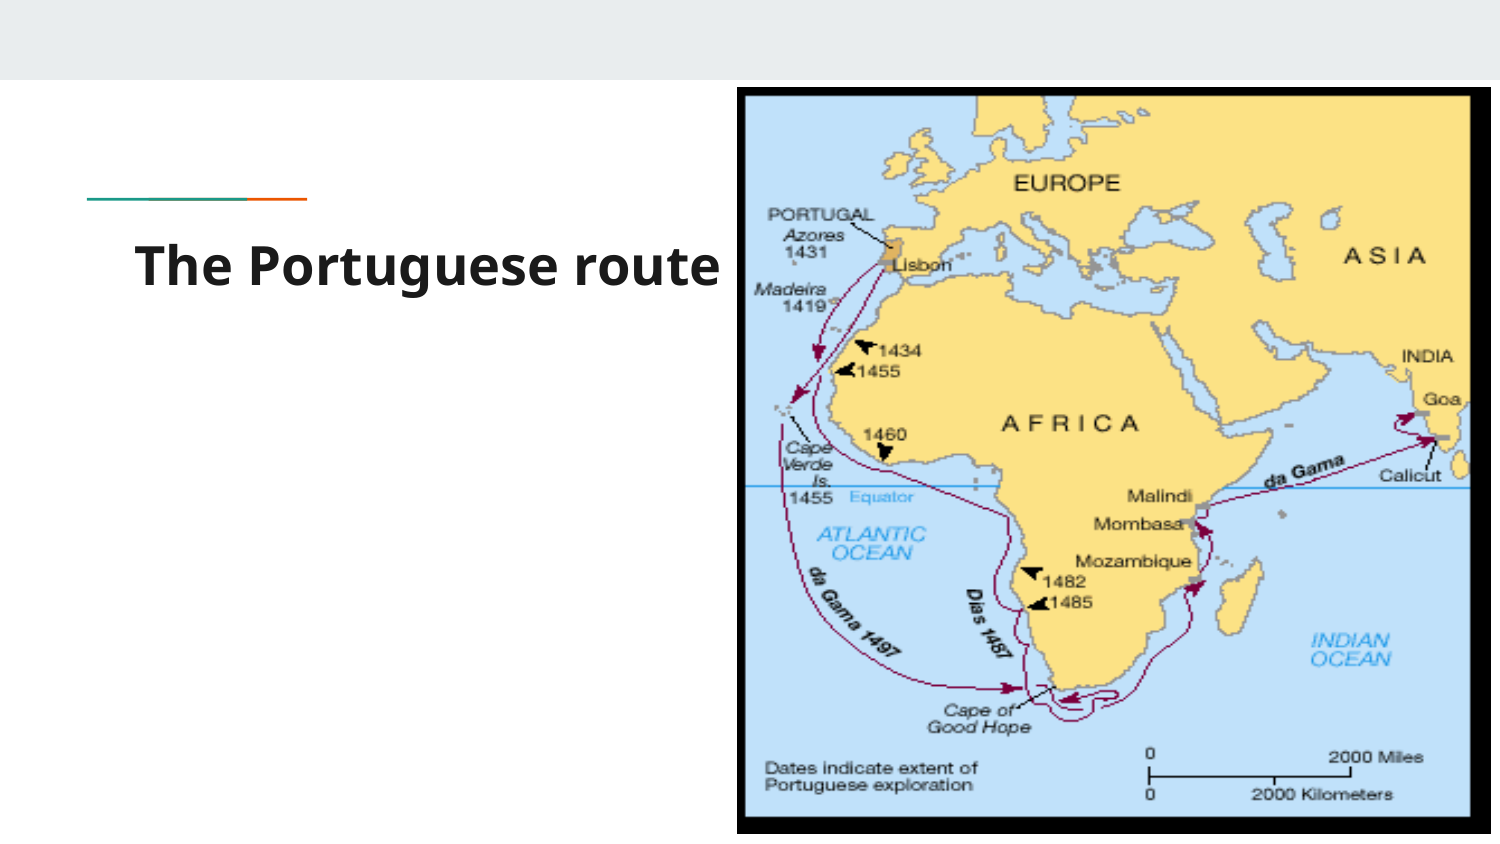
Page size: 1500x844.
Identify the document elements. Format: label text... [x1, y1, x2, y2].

picture [737, 87, 1491, 834]
title The Portuguese route [119, 216, 732, 305]
